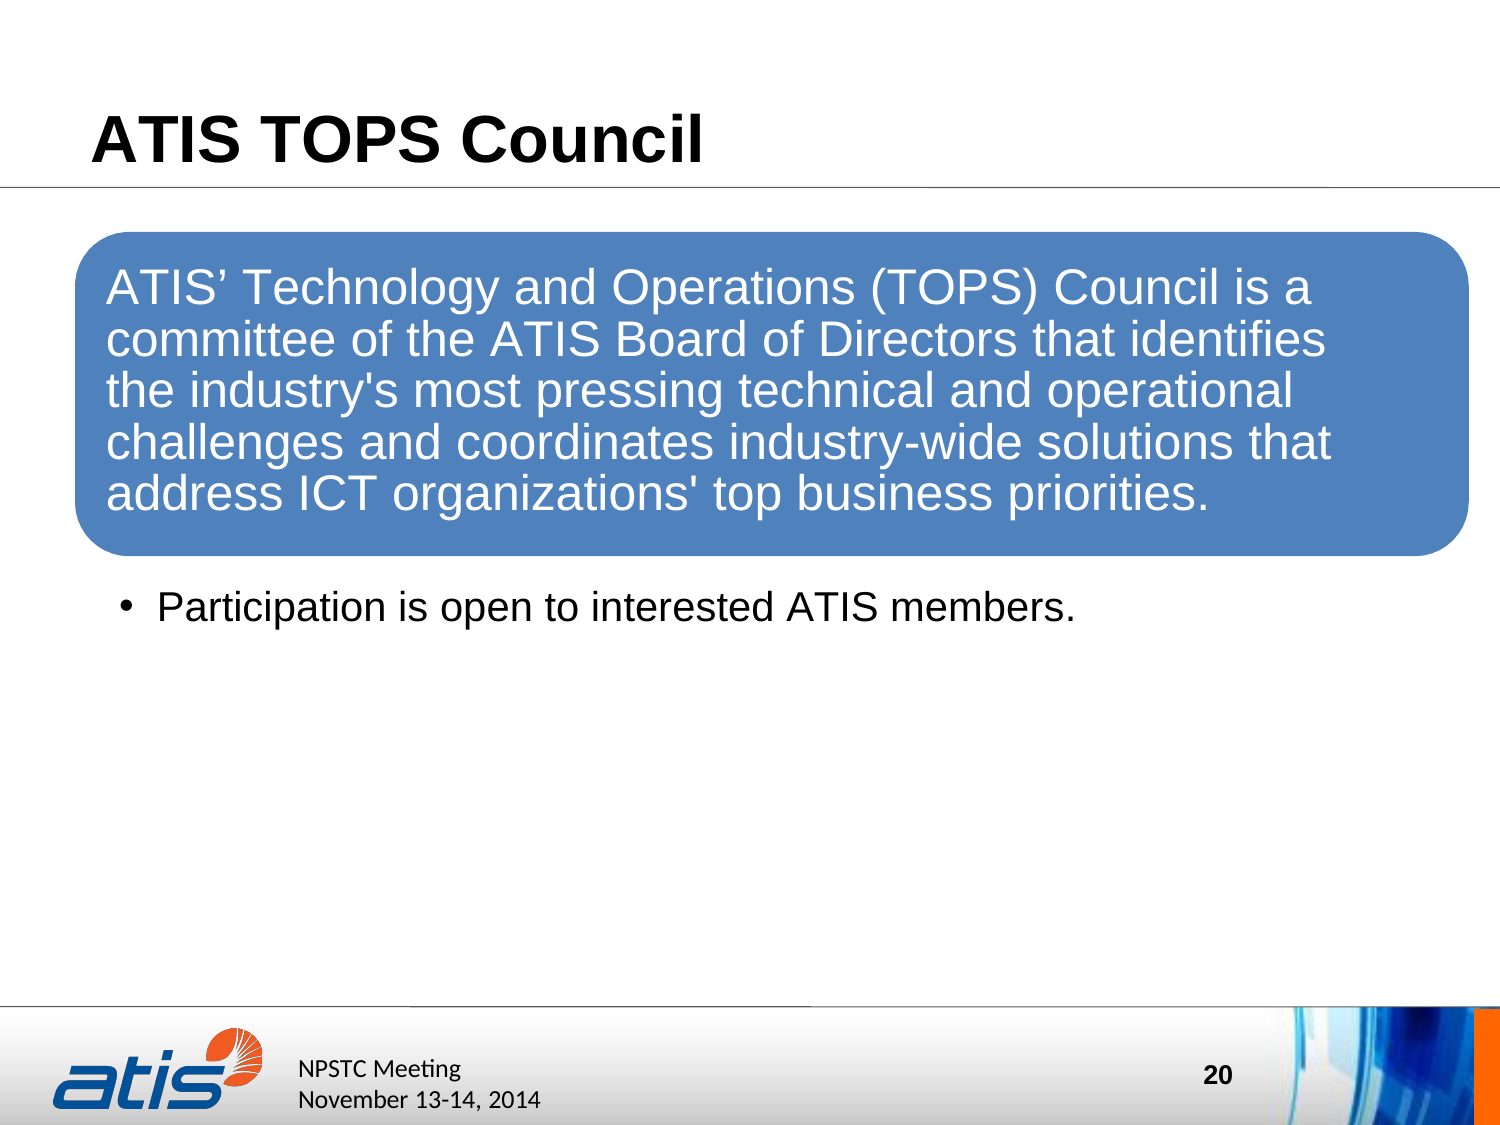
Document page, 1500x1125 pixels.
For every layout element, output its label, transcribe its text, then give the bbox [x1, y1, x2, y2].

text_box [0, 1007, 1500, 1125]
text_box [53, 1028, 263, 1109]
text_box [75, 231, 1469, 557]
footer NPSTC Meeting November 13-14, 2014 [296, 1051, 545, 1125]
text_box ATIS’ Technology and Operations (TOPS) Council is a committee of the ATIS Board of Directors that identifies the industry's most pressing technical and operational challenges and coordinates industry-wide solutions that address ICT organizations' top business priorities. Participation is open to interested ATIS members. [103, 263, 1405, 630]
text_box [1474, 1008, 1500, 1125]
title ATIS TOPS Council [87, 15, 1413, 250]
slide_number 10 [1199, 1057, 1238, 1125]
